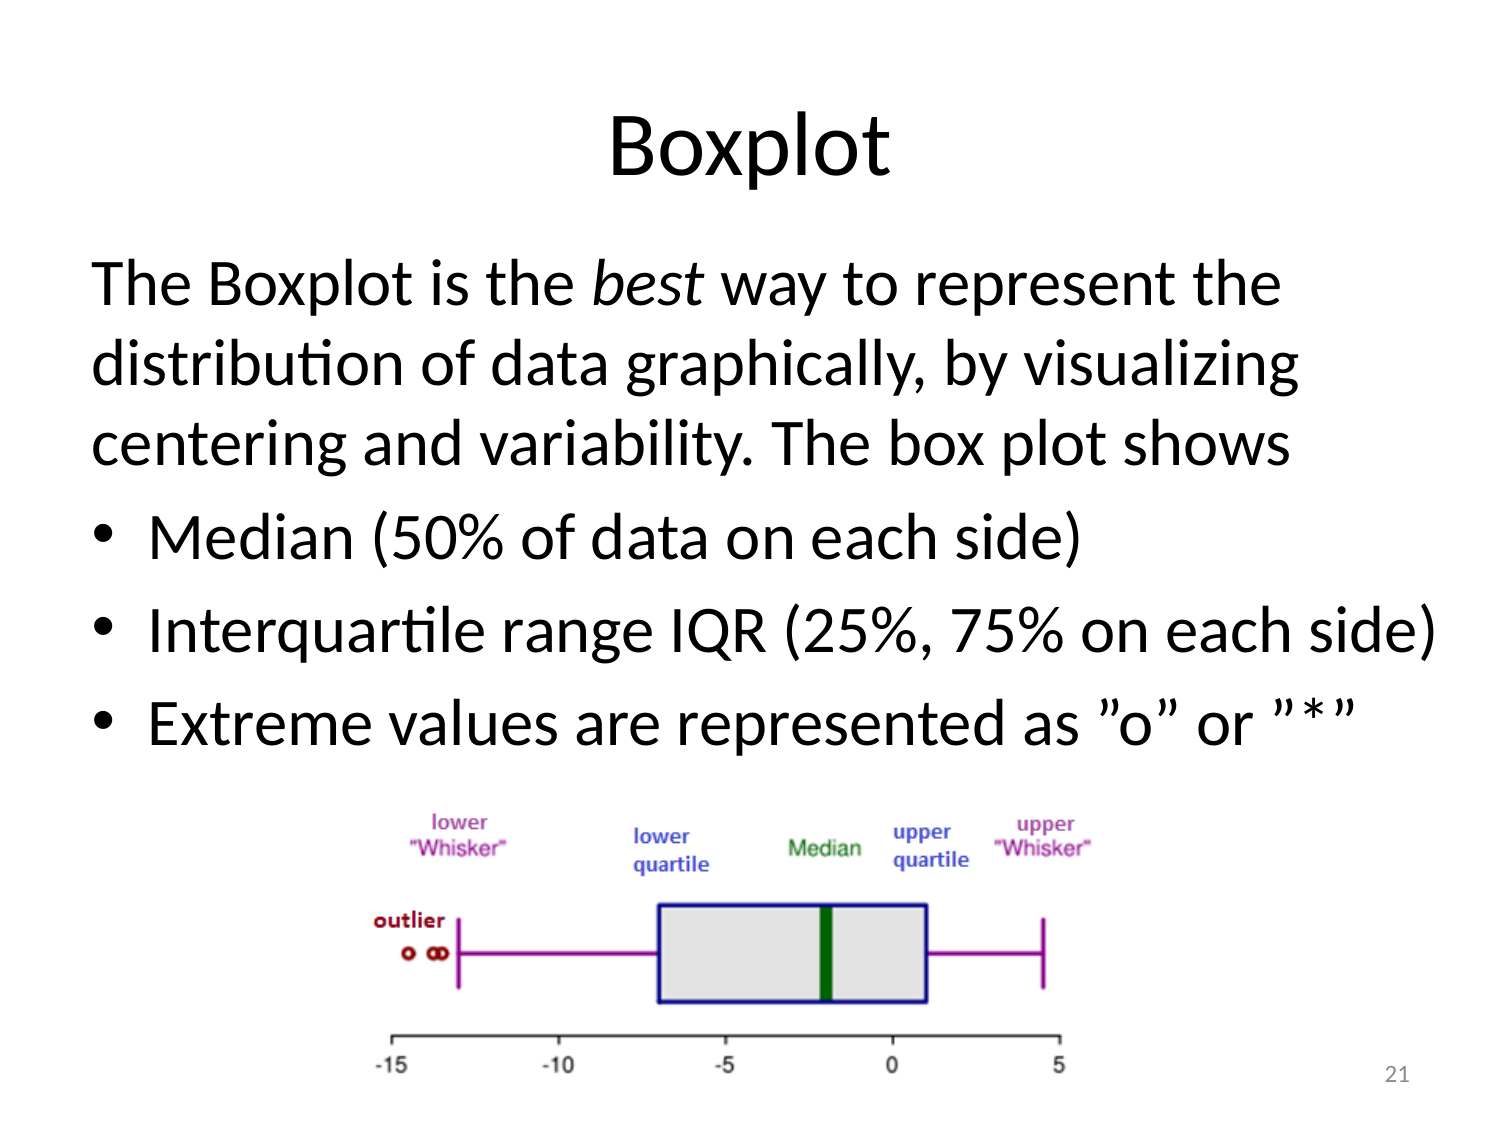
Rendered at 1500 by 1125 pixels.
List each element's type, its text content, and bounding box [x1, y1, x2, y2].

slide_number 21 [1158, 1042, 1425, 1103]
list The Boxplot is the best way to represent the distribution of data graphically, by visualizing centering and variability. The box plot shows Median (50% of data on each side) Interquartile range IQR (25%, 75% on each side) Extreme values are represented as ”o” or ”*” [76, 231, 1459, 975]
title Boxplot [75, 45, 1425, 233]
picture [339, 780, 1153, 1125]
